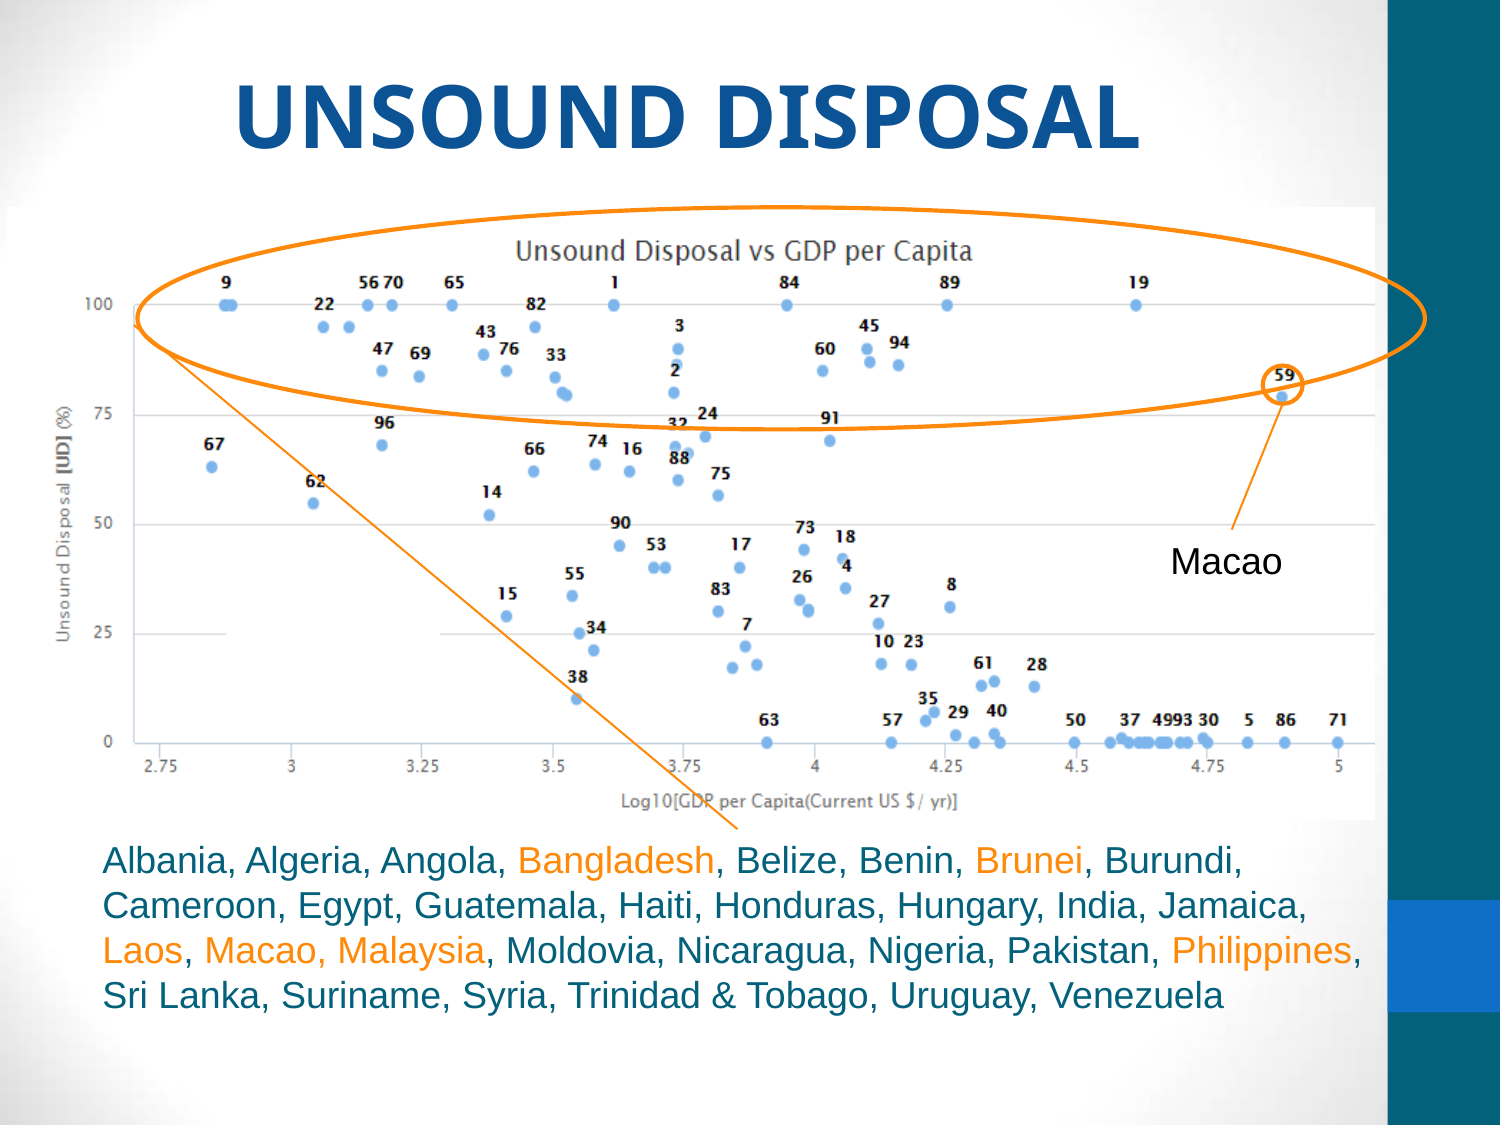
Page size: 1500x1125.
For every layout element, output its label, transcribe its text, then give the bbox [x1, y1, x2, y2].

text_box [1386, 277, 1428, 359]
text_box Albania, Algeria, Angola, Bangladesh, Belize, Benin, Brunei, Burundi, Cameroon, Egypt, Guatemala, Haiti, Honduras, Hungary, India, Jamaica, Laos, Macao, Malaysia, Moldovia, Nicaragua, Nigeria, Pakistan, Philippines, Sri Lanka, Suriname, Syria, Trinidad & Tobago, Uruguay, Venezuela [87, 829, 1388, 1069]
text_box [1231, 403, 1283, 531]
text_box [133, 324, 738, 830]
picture [0, 0, 1387, 1125]
text_box Unsound Disposal [12, 53, 1363, 174]
